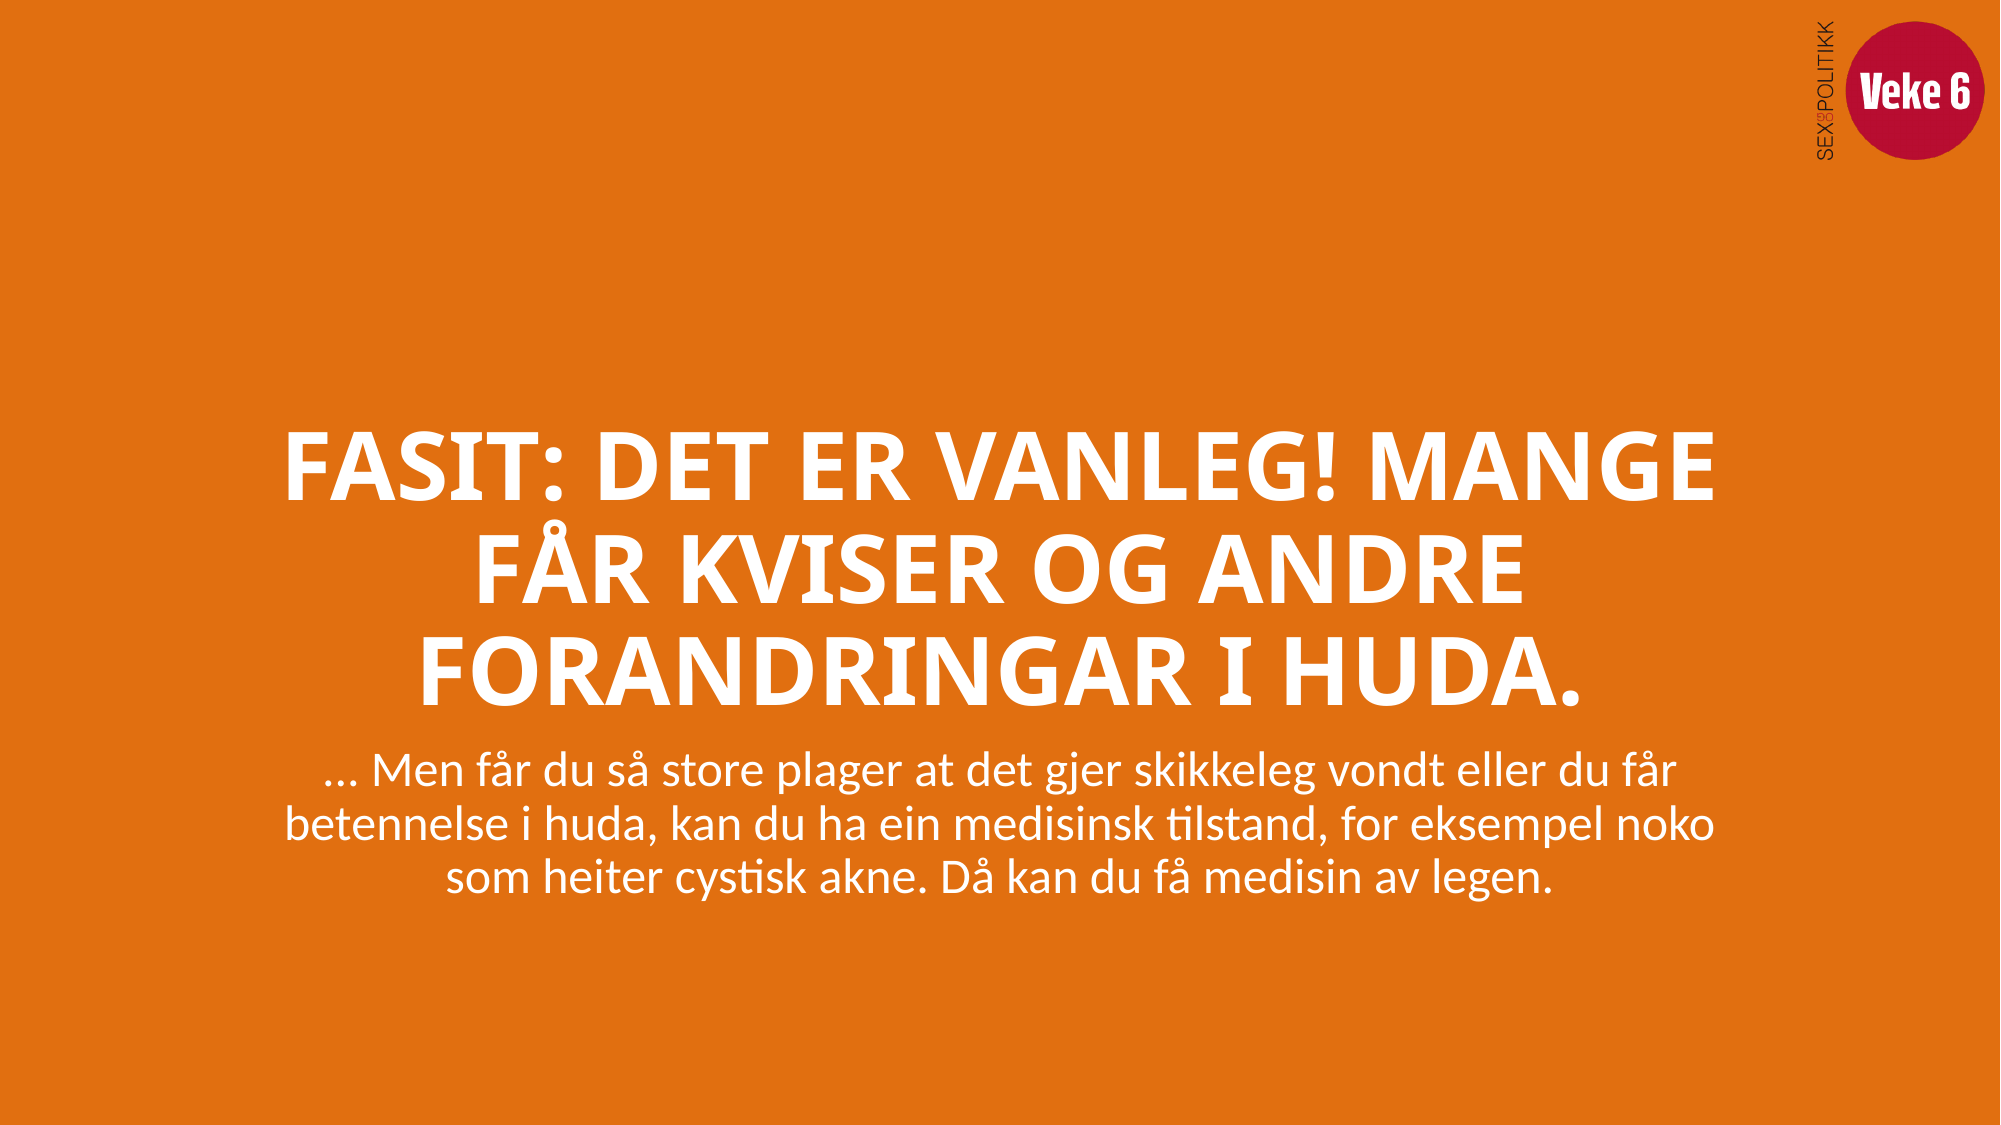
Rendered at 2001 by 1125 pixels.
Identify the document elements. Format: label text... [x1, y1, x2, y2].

title FASIT: DET ER VANLEG! MANGE FÅR KVISER OG ANDRE FORANDRINGAR I HUDA. [249, 342, 1750, 734]
subtitle ... Men får du så store plager at det gjer skikkeleg vondt eller du får betennelse i huda, kan du ha ein medisinsk tilstand, for eksempel noko som heiter cystisk akne. Då kan du få medisin av legen. [249, 735, 1750, 1007]
picture [1785, 0, 2001, 206]
